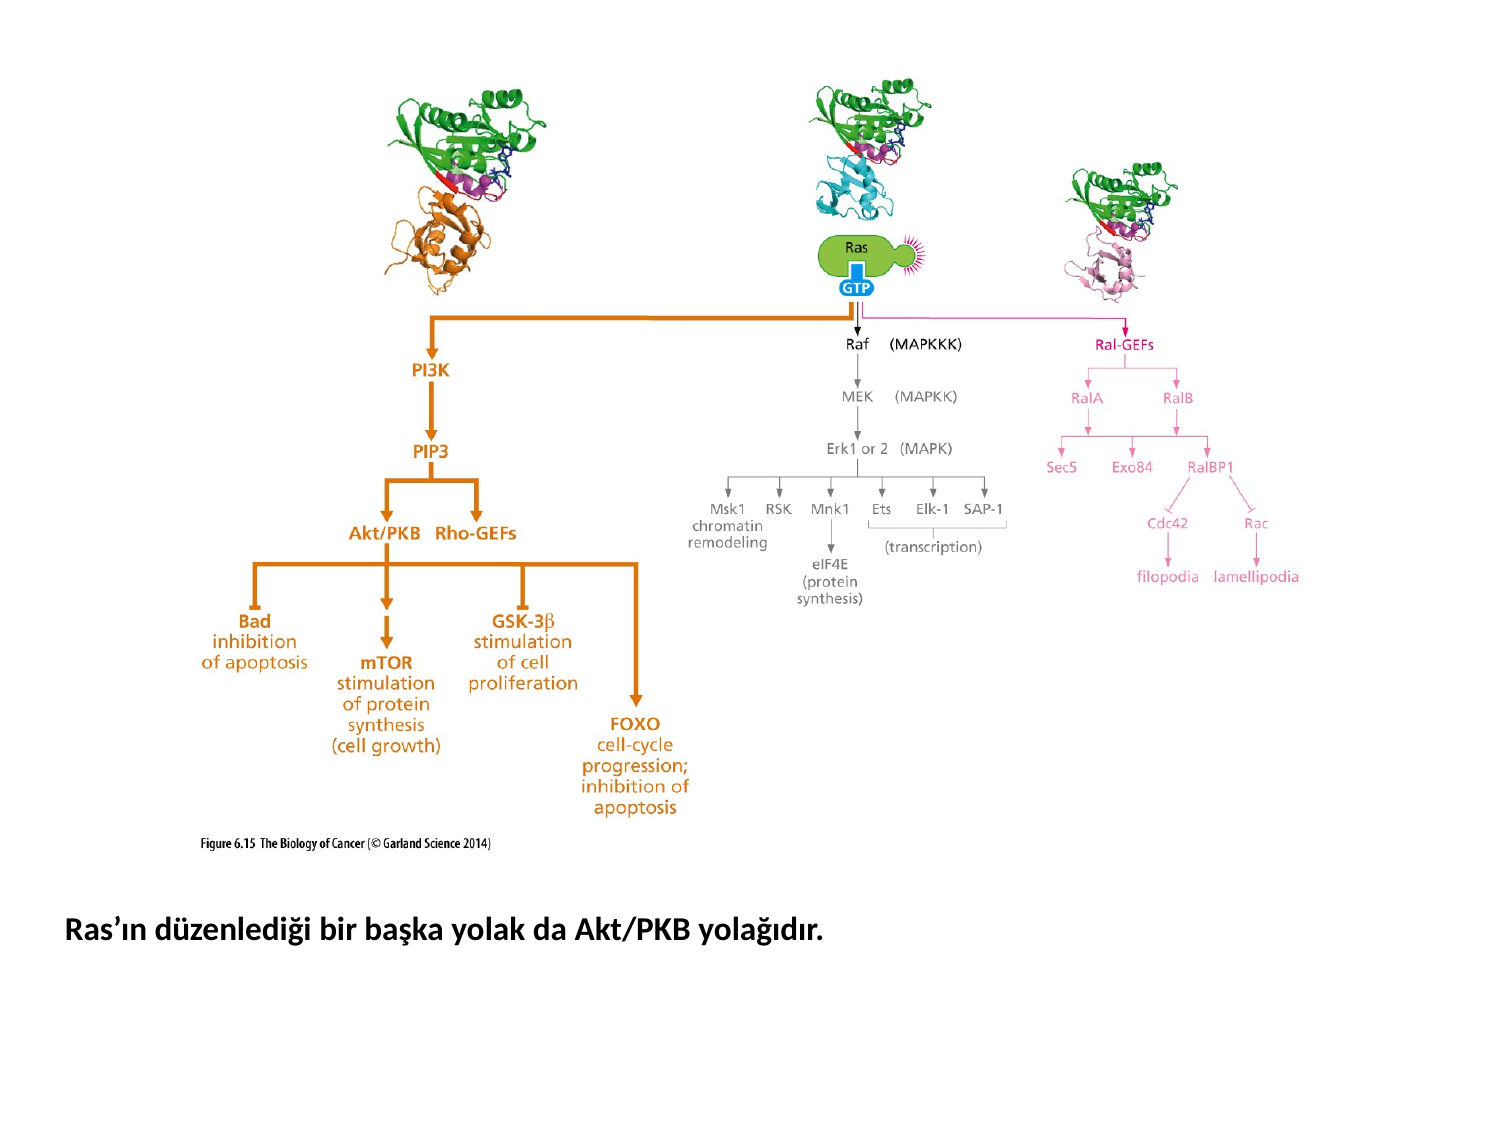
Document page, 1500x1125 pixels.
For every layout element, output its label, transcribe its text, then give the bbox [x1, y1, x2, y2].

picture [194, 70, 1306, 855]
text_box Ras’ın düzenlediği bir başka yolak da Akt/PKB yolağıdır. [49, 899, 1388, 955]
